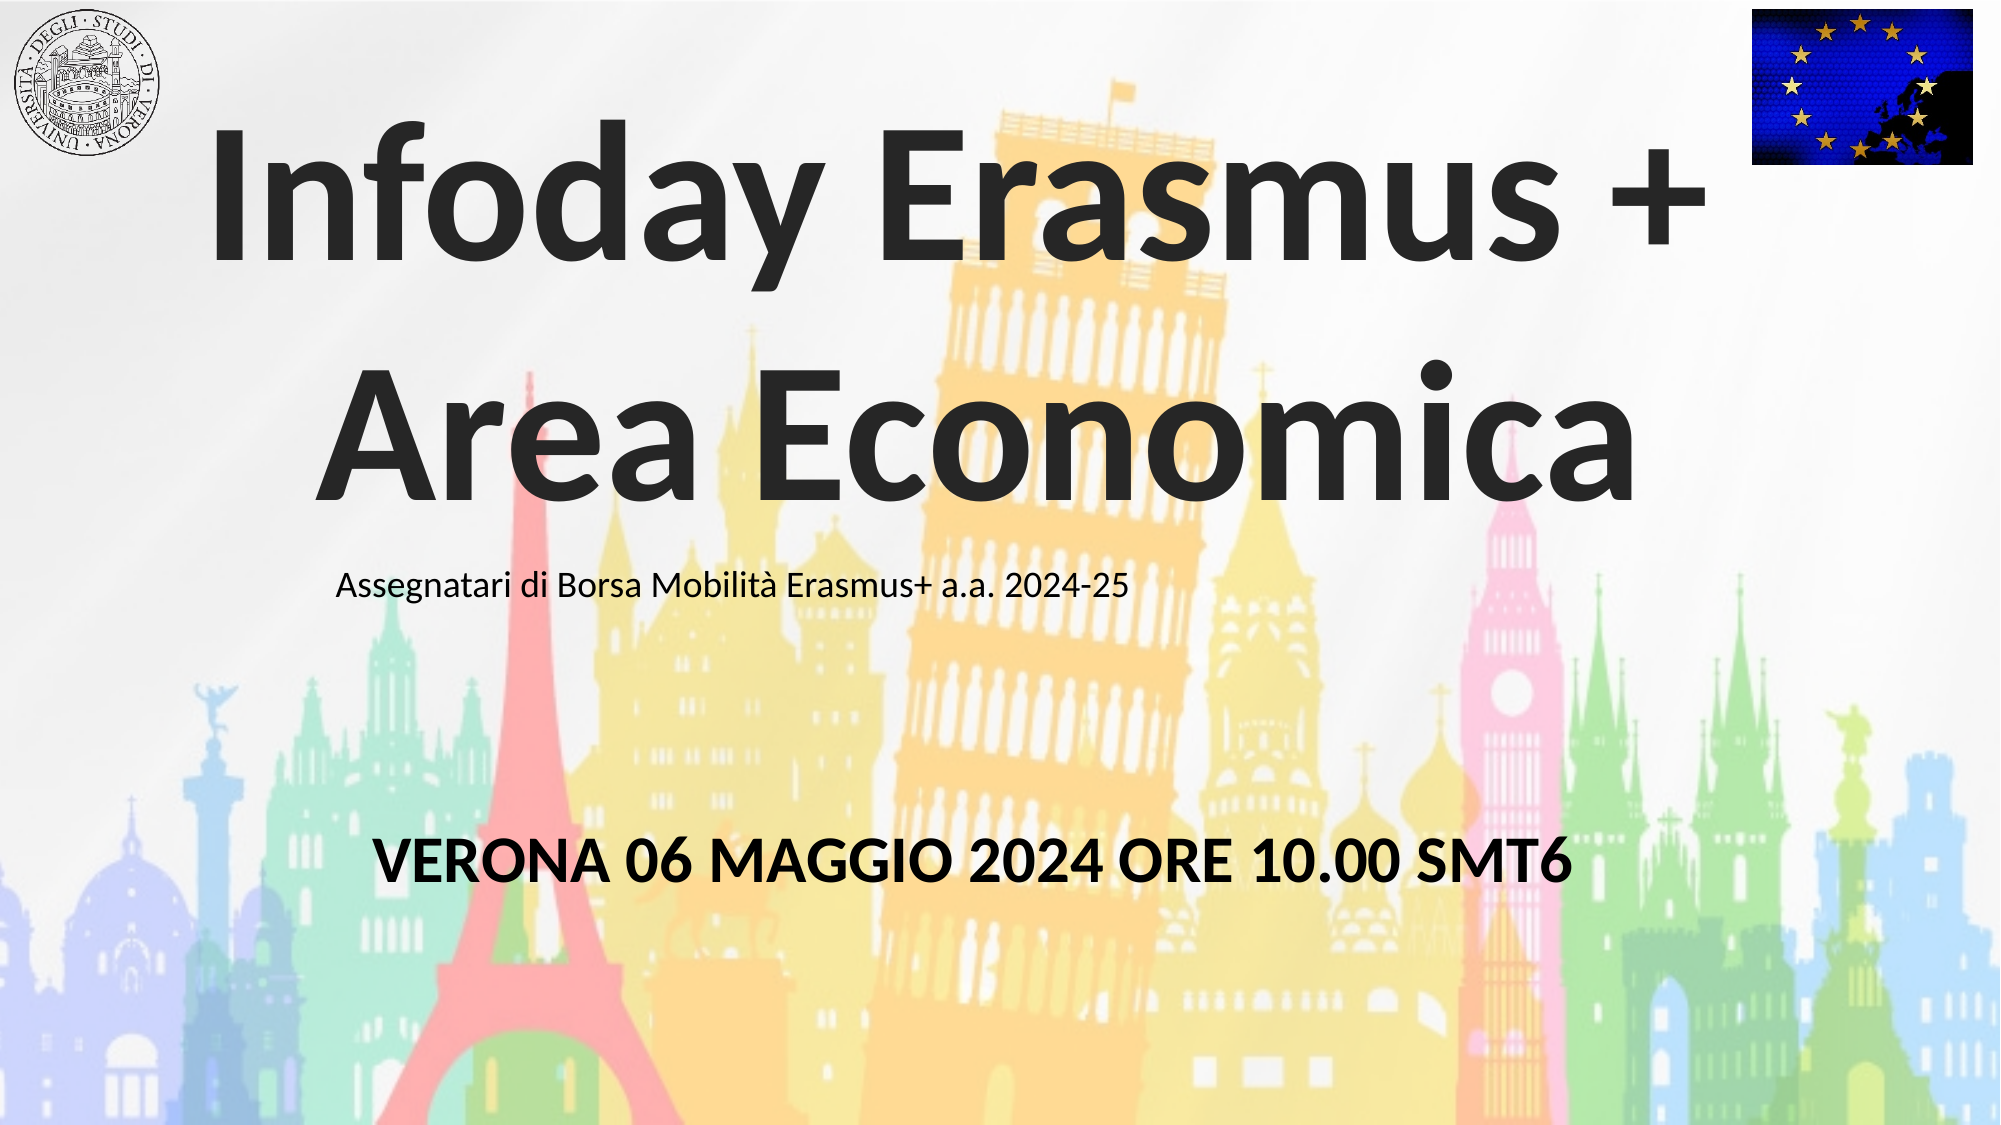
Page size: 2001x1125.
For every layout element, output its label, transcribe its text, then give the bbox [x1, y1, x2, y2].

text_box Infoday Erasmus + Area Economica [68, 52, 1890, 548]
picture [14, 9, 160, 157]
text_box VERONA 06 MAGGIO 2024 ORE 10.00 SMT6 [357, 808, 1688, 904]
text_box Assegnatari di Borsa Mobilità Erasmus+ a.a. 2024-25 [320, 552, 1688, 657]
picture [1752, 9, 1973, 165]
